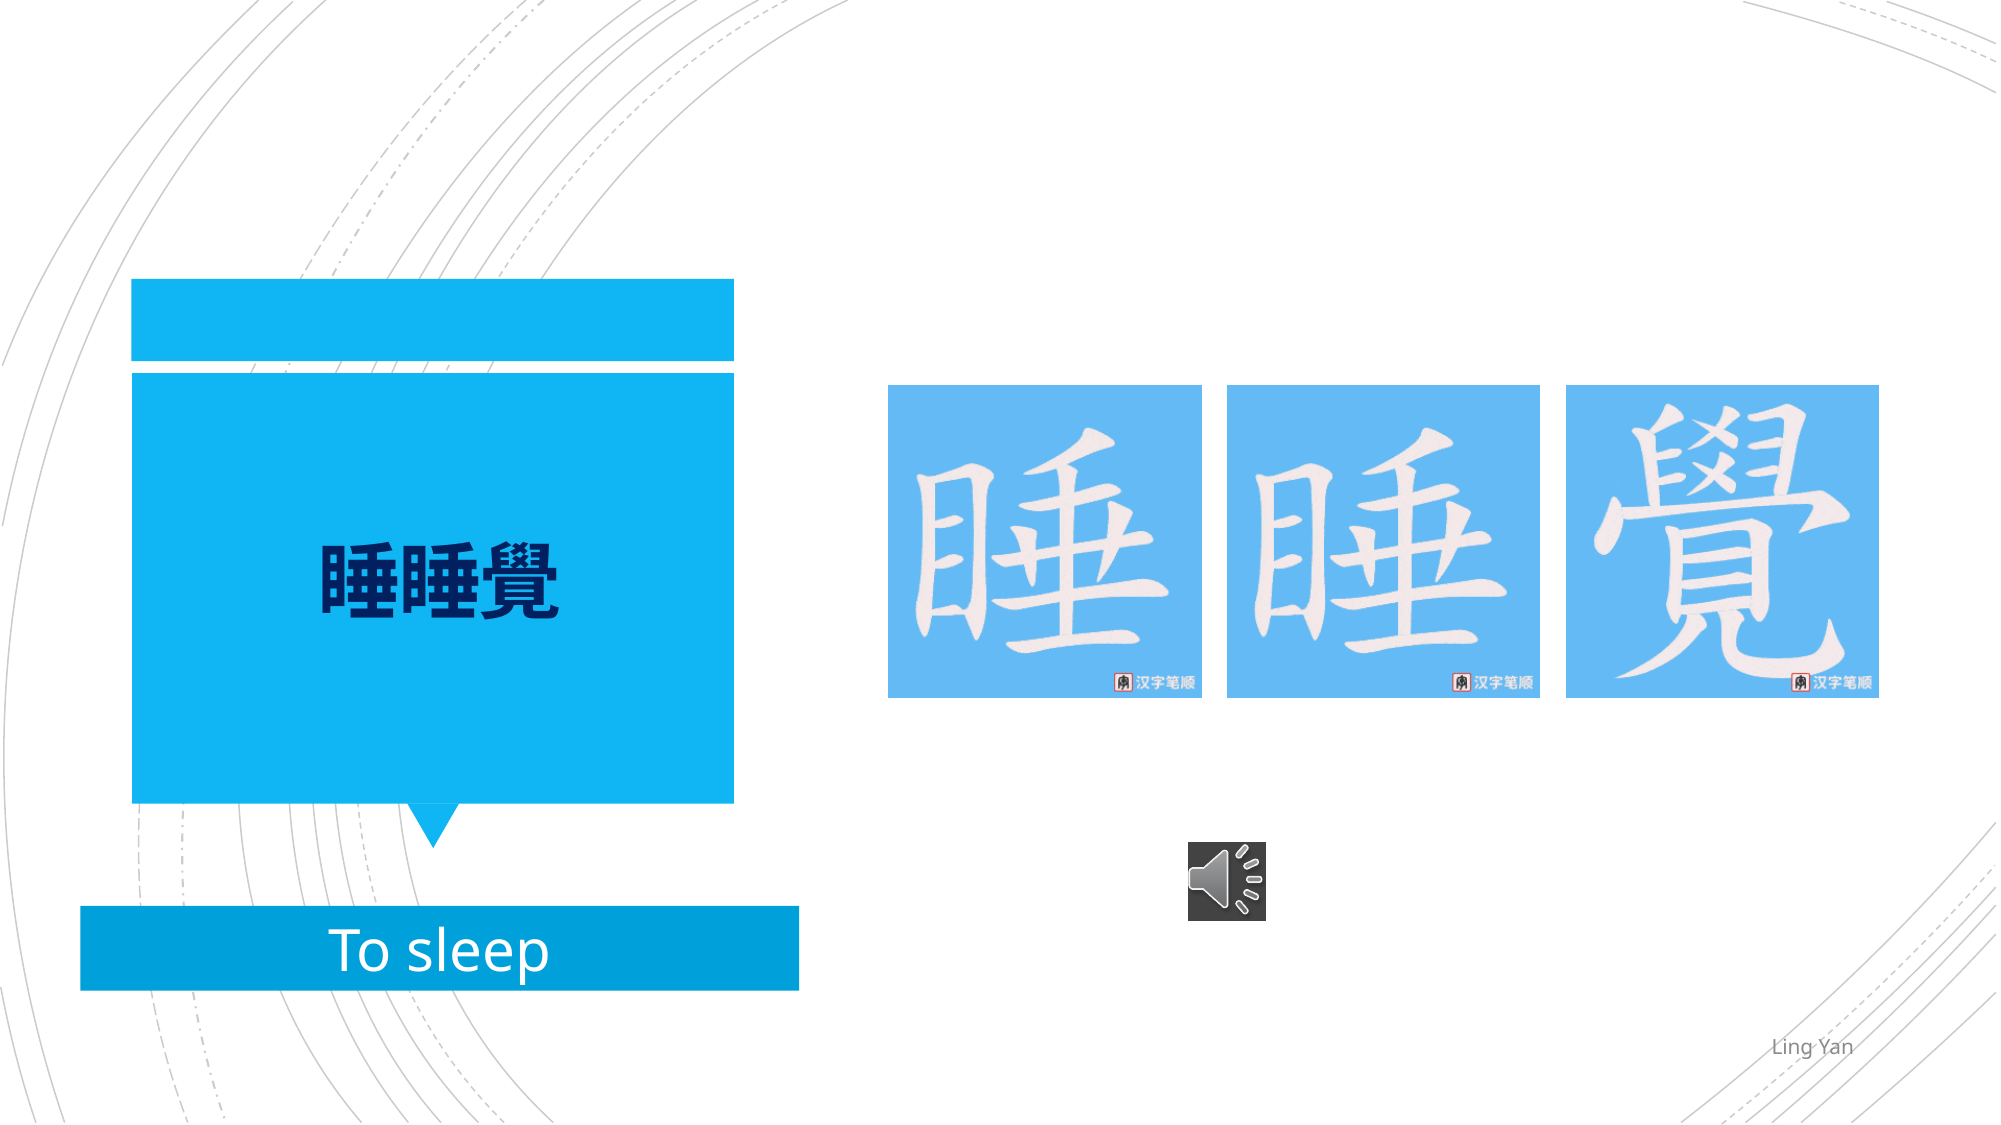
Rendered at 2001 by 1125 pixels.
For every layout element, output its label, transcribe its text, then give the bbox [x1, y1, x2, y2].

picture [1565, 385, 1879, 699]
text_box To sleep [80, 905, 800, 991]
picture [1227, 385, 1541, 699]
title 睡睡覺 [152, 385, 727, 789]
picture [888, 385, 1202, 699]
footer Ling Yan [131, 1021, 1869, 1074]
picture [1187, 841, 1268, 922]
